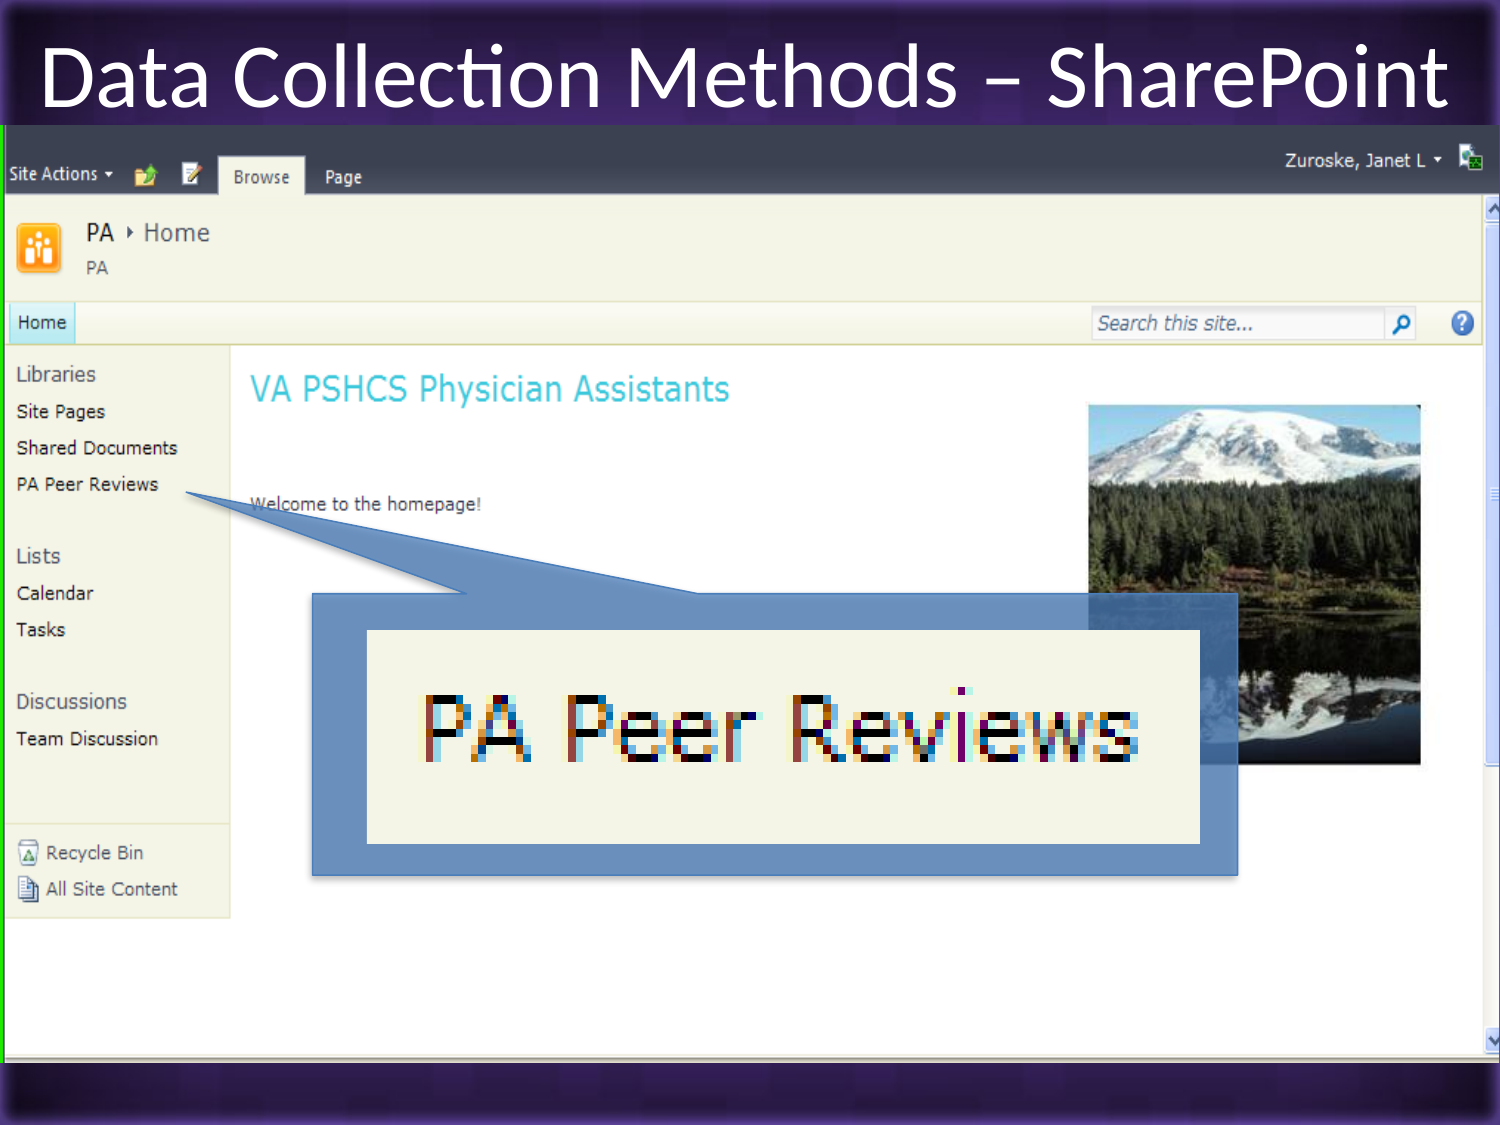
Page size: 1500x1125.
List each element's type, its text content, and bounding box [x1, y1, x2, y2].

picture [0, 0, 1500, 1125]
title Data Collection Methods – SharePoint [0, 0, 1496, 124]
